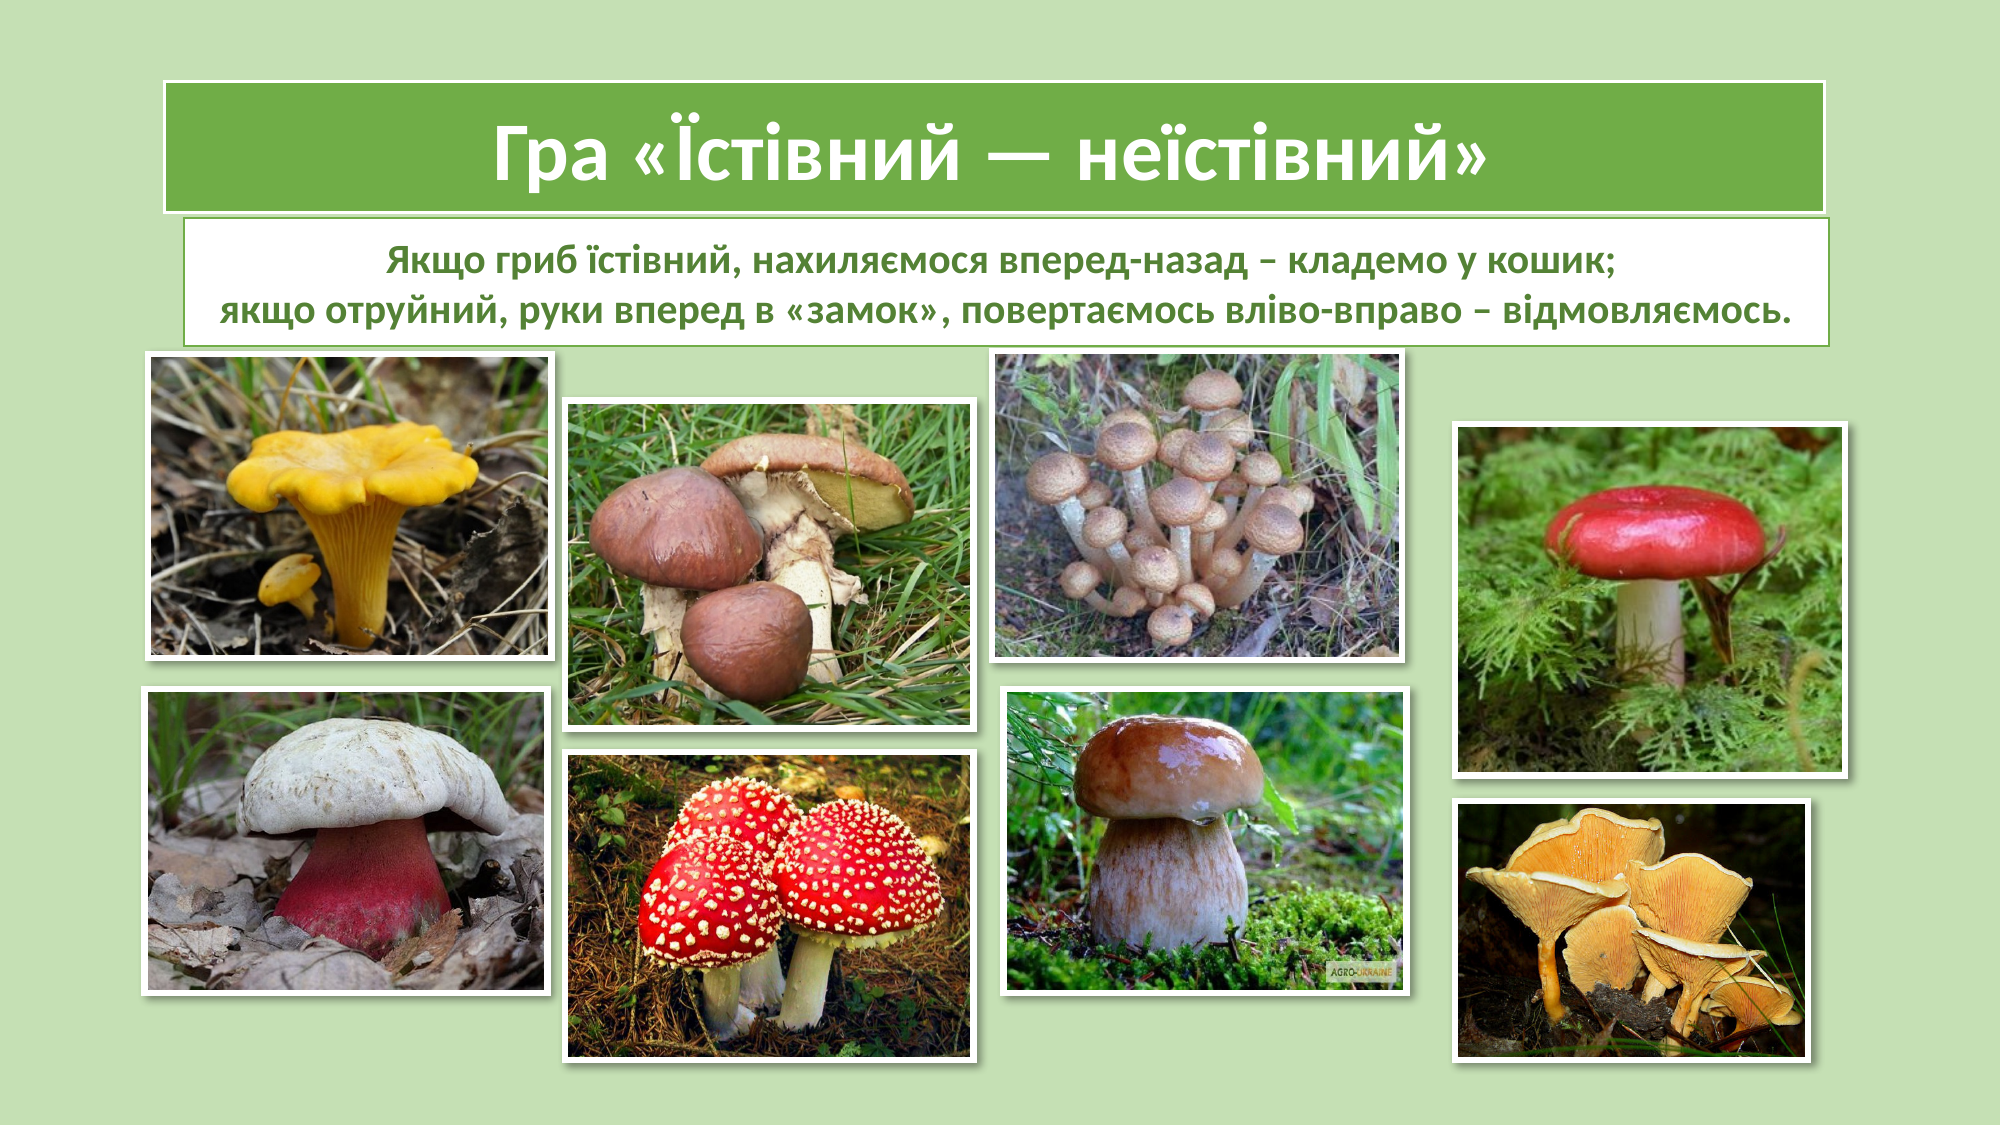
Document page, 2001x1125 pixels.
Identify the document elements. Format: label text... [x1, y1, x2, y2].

picture [1458, 427, 1842, 773]
picture [147, 691, 545, 990]
picture [567, 403, 971, 726]
picture [151, 356, 549, 655]
picture [567, 755, 971, 1058]
text_box Якщо гриб їстівний, нахиляємося вперед-назад – кладемо у кошик; якщо отруйний, руки вперед в «замок», повертаємось вліво-вправо – відмовляємось. [183, 217, 1830, 347]
text_box Гра «Їстівний — неїстівний» [163, 80, 1826, 214]
picture [994, 354, 1399, 658]
picture [1458, 804, 1806, 1058]
picture [1006, 691, 1404, 990]
